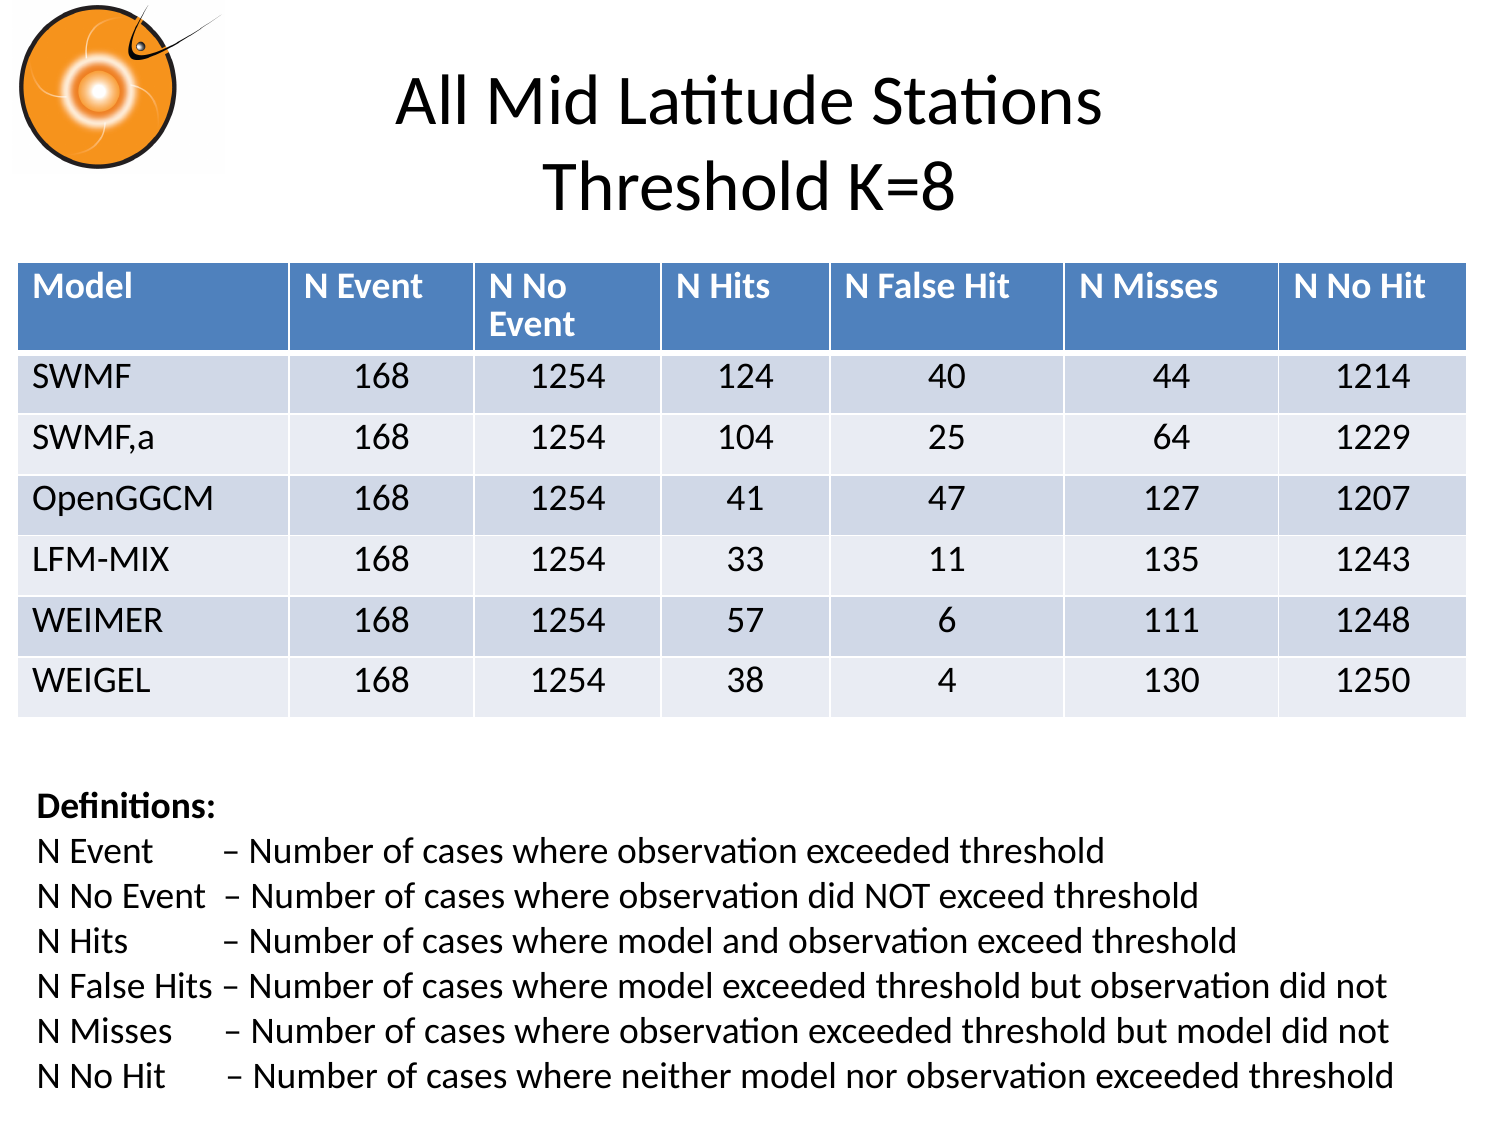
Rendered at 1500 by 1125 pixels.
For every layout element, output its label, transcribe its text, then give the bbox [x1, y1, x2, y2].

table_cell 124 [662, 356, 829, 413]
table_cell 33 [662, 536, 829, 595]
table_header N Misses [1065, 263, 1278, 350]
table_cell 1254 [475, 597, 660, 656]
table_cell 1254 [475, 658, 660, 717]
table_cell 168 [290, 356, 473, 413]
table_cell 1207 [1279, 476, 1466, 535]
table_cell 57 [662, 597, 829, 656]
table_header N No Event [475, 263, 660, 350]
table_cell 1254 [475, 356, 660, 413]
table_cell 44 [1065, 356, 1278, 413]
table_header N Event [290, 263, 473, 350]
table_cell 64 [1065, 415, 1278, 474]
table_cell 168 [290, 597, 473, 656]
table_cell 130 [1065, 658, 1278, 717]
picture [12, 0, 225, 174]
table_cell 168 [290, 658, 473, 717]
table_header N No Hit [1279, 263, 1466, 350]
table_cell 1254 [475, 476, 660, 535]
table_cell 1250 [1279, 658, 1466, 717]
table_cell 104 [662, 415, 829, 474]
table_cell LFM-MIX [18, 536, 288, 595]
table_cell 1254 [475, 415, 660, 474]
table_cell 127 [1065, 476, 1278, 535]
table_cell 4 [831, 658, 1063, 717]
table_cell 1229 [1279, 415, 1466, 474]
table_cell 1248 [1279, 597, 1466, 656]
table_header N Hits [662, 263, 829, 350]
table_cell WEIGEL [18, 658, 288, 717]
table_cell SWMF [18, 356, 288, 413]
table_cell WEIMER [18, 597, 288, 656]
table_header Model [18, 263, 288, 350]
table_cell 6 [831, 597, 1063, 656]
table_cell 1243 [1279, 536, 1466, 595]
table_cell 40 [831, 356, 1063, 413]
table_cell 168 [290, 536, 473, 595]
table_cell SWMF,a [18, 415, 288, 474]
table_cell 47 [831, 476, 1063, 535]
table_cell 168 [290, 476, 473, 535]
table_cell 1254 [475, 536, 660, 595]
table_cell 135 [1065, 536, 1278, 595]
table_cell 41 [662, 476, 829, 535]
table_cell 38 [662, 658, 829, 717]
table_cell 111 [1065, 597, 1278, 656]
table_cell 1214 [1279, 356, 1466, 413]
table_cell 11 [831, 536, 1063, 595]
text_box Definitions: N Event – Number of cases where observation exceeded threshold N No Event – Number of cases where observation did NOT exceed threshold N Hits – Number of cases where model and observation exceed threshold N False Hits – Number of cases where model exceeded threshold but observation did not N Misses – Number of cases where observation exceeded threshold but model did not N No Hit – Number of cases where neither model nor observation exceeded threshold [21, 774, 1429, 1104]
table_header N False Hit [831, 263, 1063, 350]
title All Mid Latitude Stations Threshold K=8 [75, 45, 1425, 233]
table_cell OpenGGCM [18, 476, 288, 535]
table_cell 25 [831, 415, 1063, 474]
table_cell 168 [290, 415, 473, 474]
